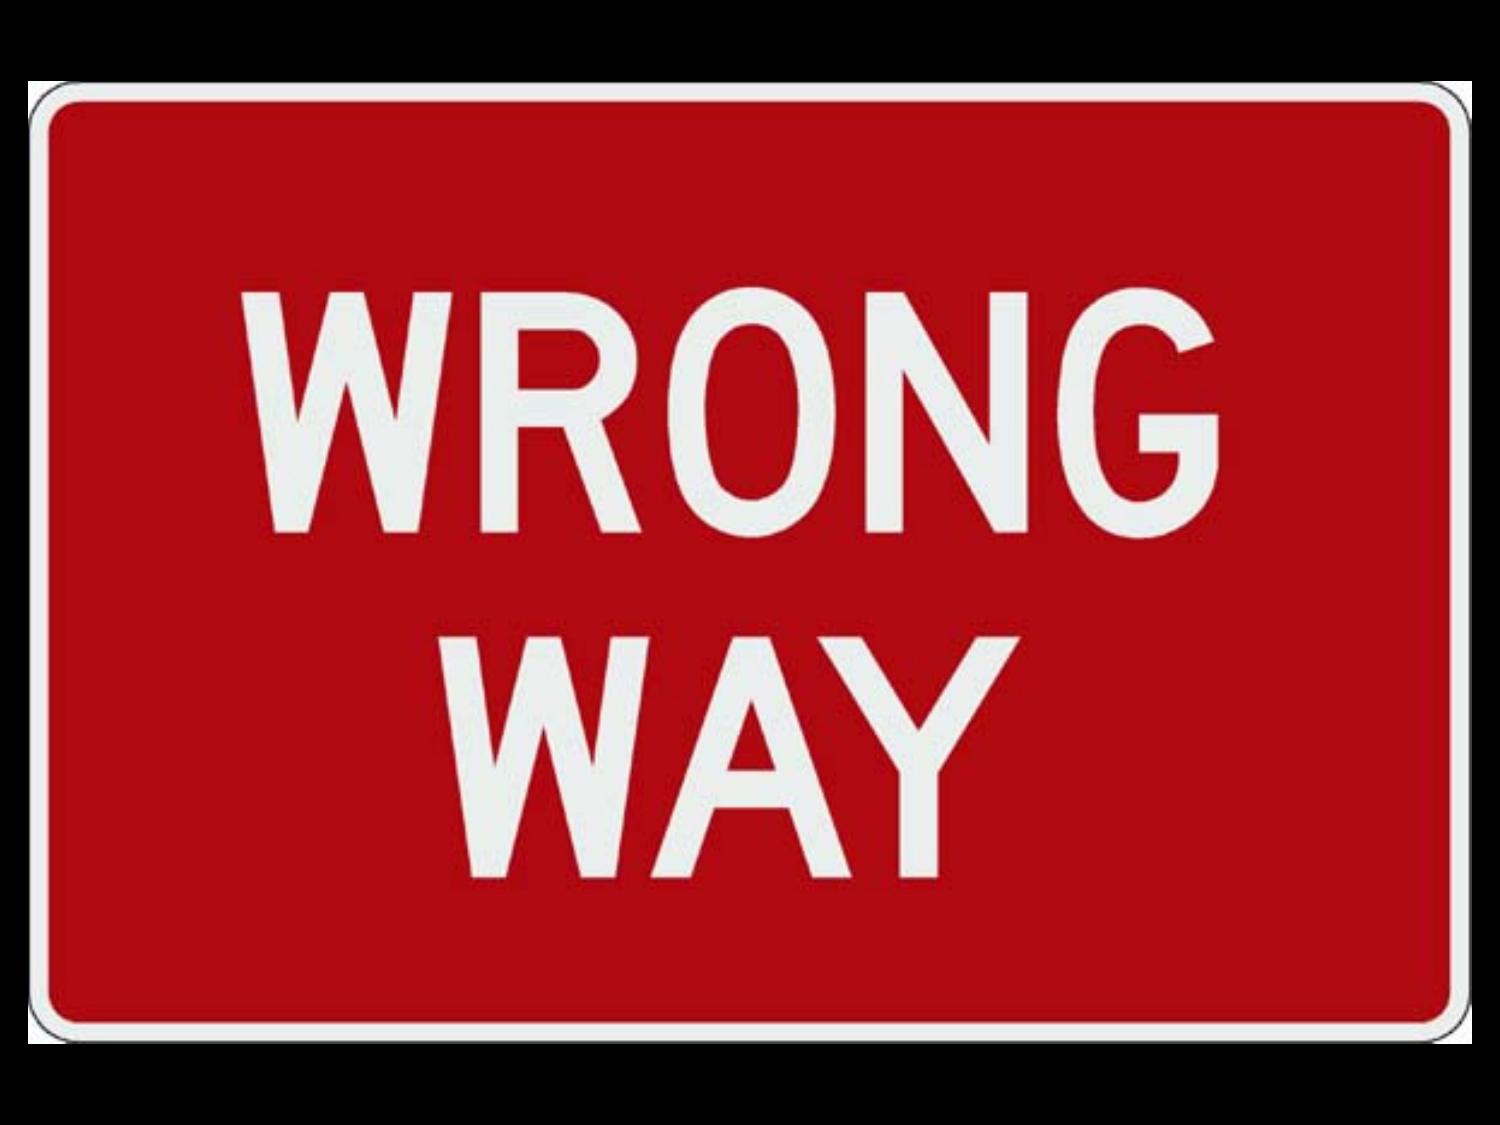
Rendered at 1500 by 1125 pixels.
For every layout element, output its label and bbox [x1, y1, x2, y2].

picture [27, 80, 1473, 1044]
